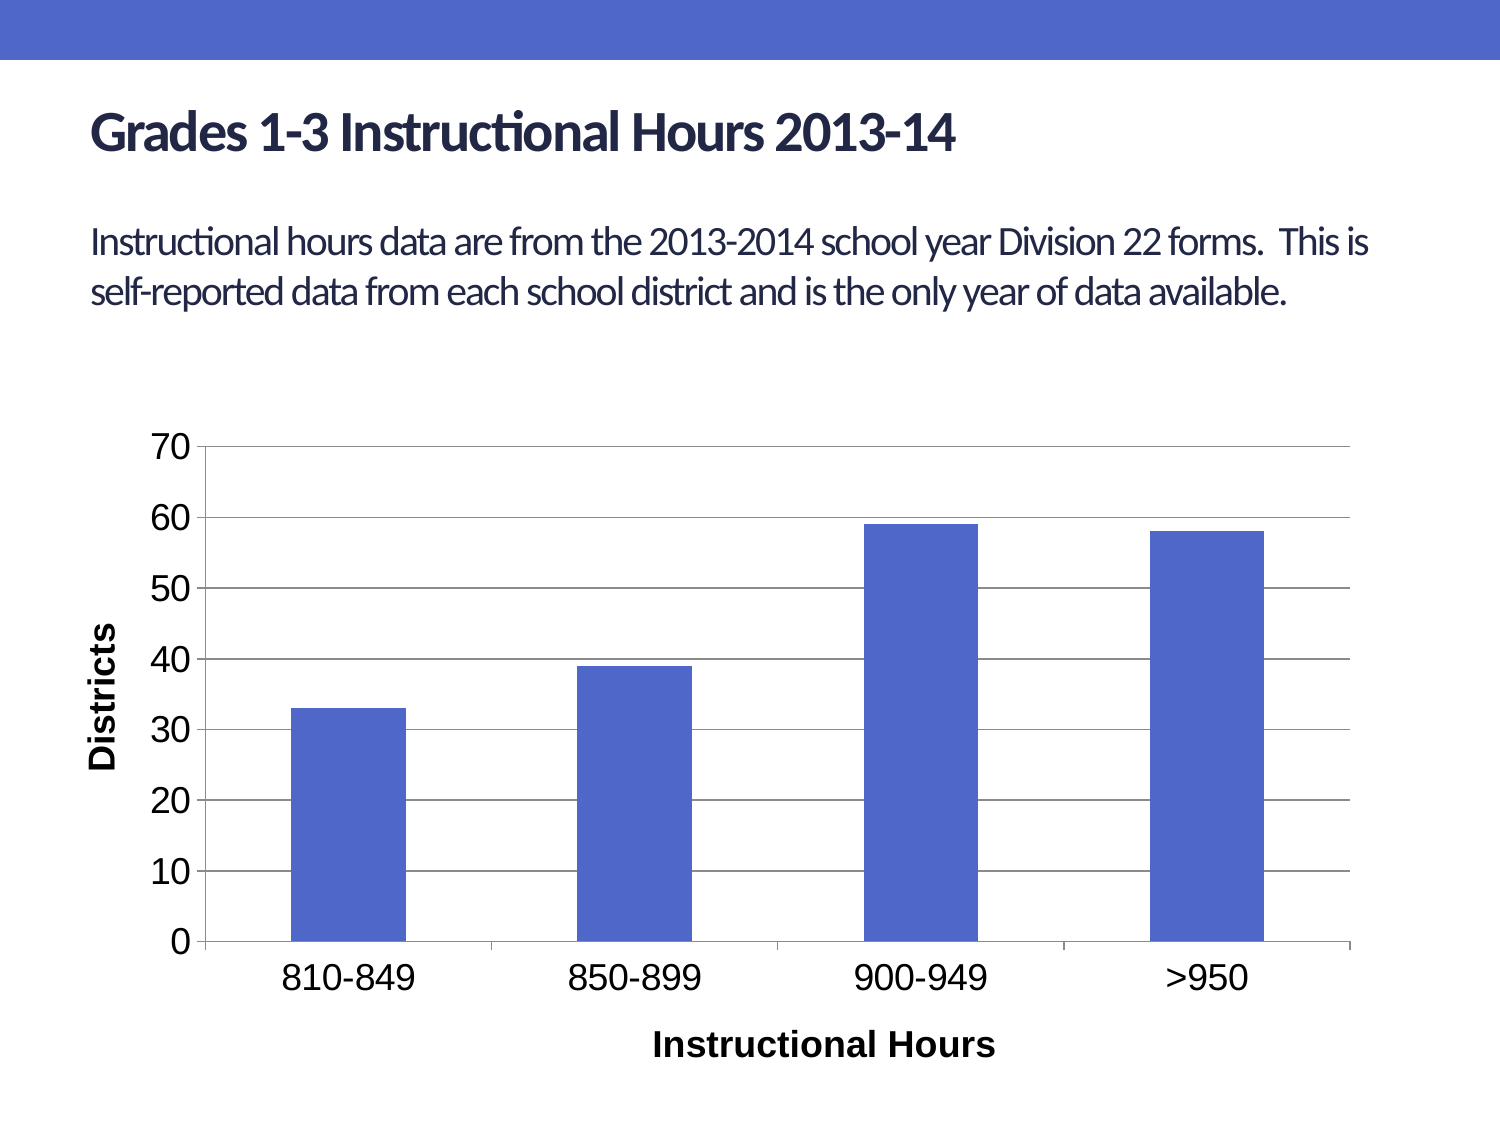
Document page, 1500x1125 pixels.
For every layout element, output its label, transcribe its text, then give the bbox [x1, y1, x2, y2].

text_box Instructional Hours [637, 1021, 1075, 1073]
title Grades 1-3 Instructional Hours 2013-14 Instructional hours data are from the 2013-2014 school year Division 22 forms. This is self-reported data from each school district and is the only year of data available. [75, 45, 1425, 363]
text_box Districts [69, 532, 121, 788]
chart [124, 312, 1376, 1013]
